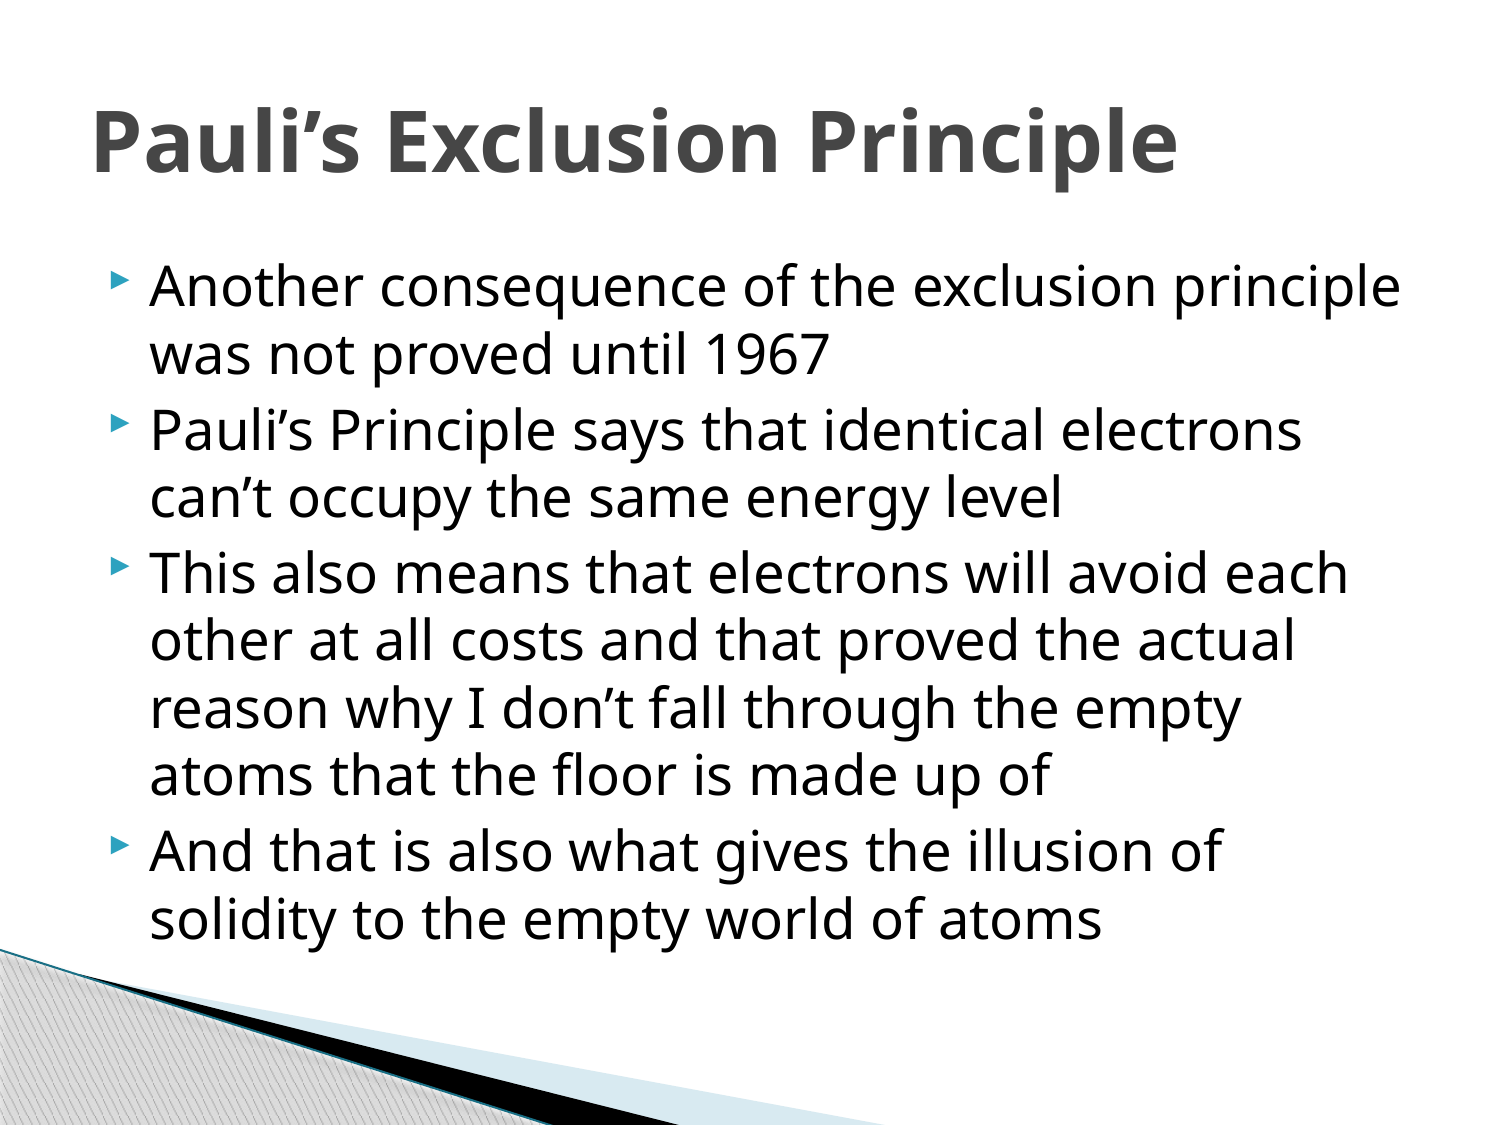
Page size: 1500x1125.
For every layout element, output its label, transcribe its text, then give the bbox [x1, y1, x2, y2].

list Another consequence of the exclusion principle was not proved until 1967 Pauli’s Principle says that identical electrons can’t occupy the same energy level This also means that electrons will avoid each other at all costs and that proved the actual reason why I don’t fall through the empty atoms that the floor is made up of And that is also what gives the illusion of solidity to the empty world of atoms [75, 243, 1425, 986]
title Pauli’s Exclusion Principle [75, 45, 1425, 233]
